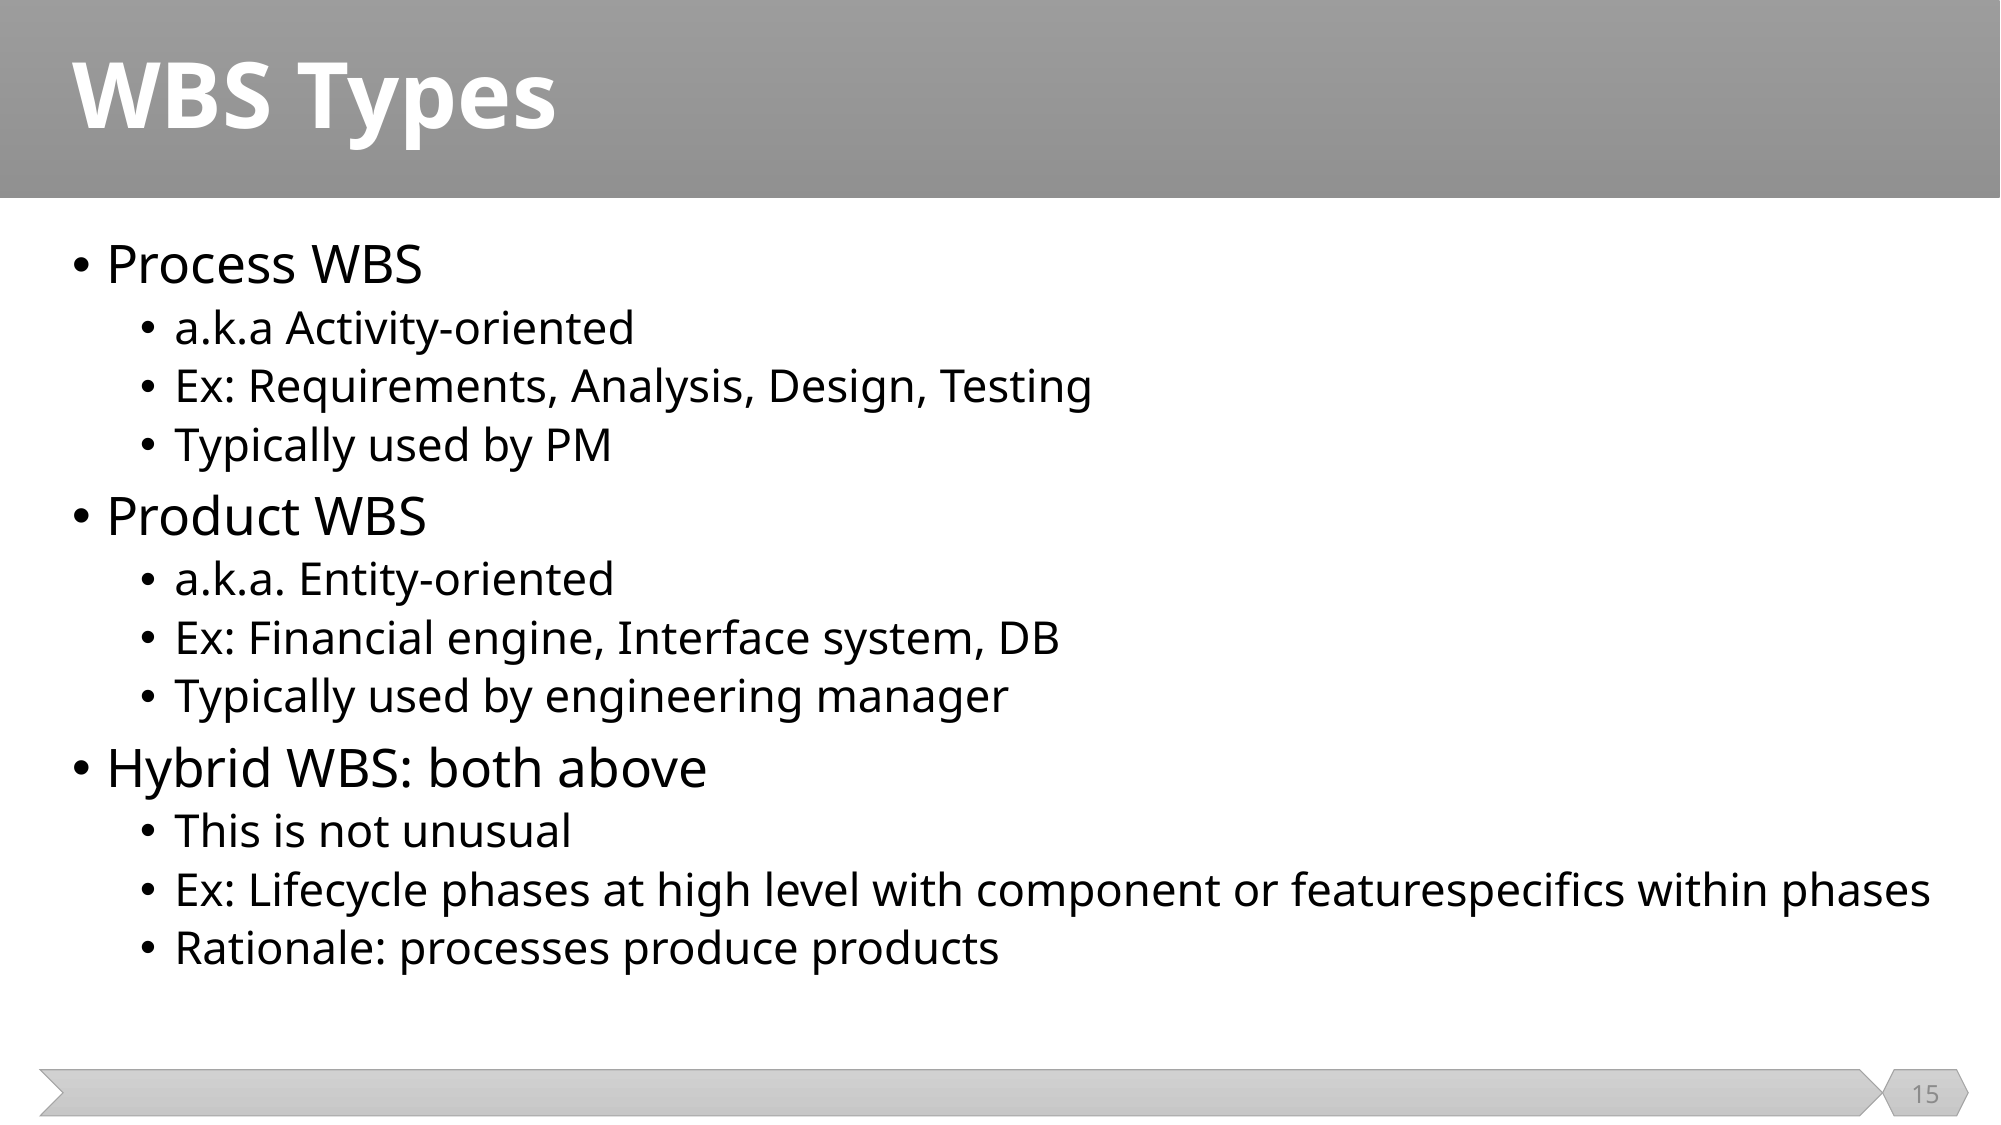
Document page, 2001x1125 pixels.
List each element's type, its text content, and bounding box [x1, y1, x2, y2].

title WBS Types [56, 0, 1969, 199]
slide_number 15 [1882, 1065, 1969, 1125]
list Process WBS a.k.a Activity-oriented Ex: Requirements, Analysis, Design, Testing Typically used by PM Product WBS a.k.a. Entity-oriented Ex: Financial engine, Interface system, DB Typically used by engineering manager Hybrid WBS: both above This is not unusual Ex: Lifecycle phases at high level with component or featurespecifics within phases Rationale: processes produce products [56, 230, 1969, 1010]
